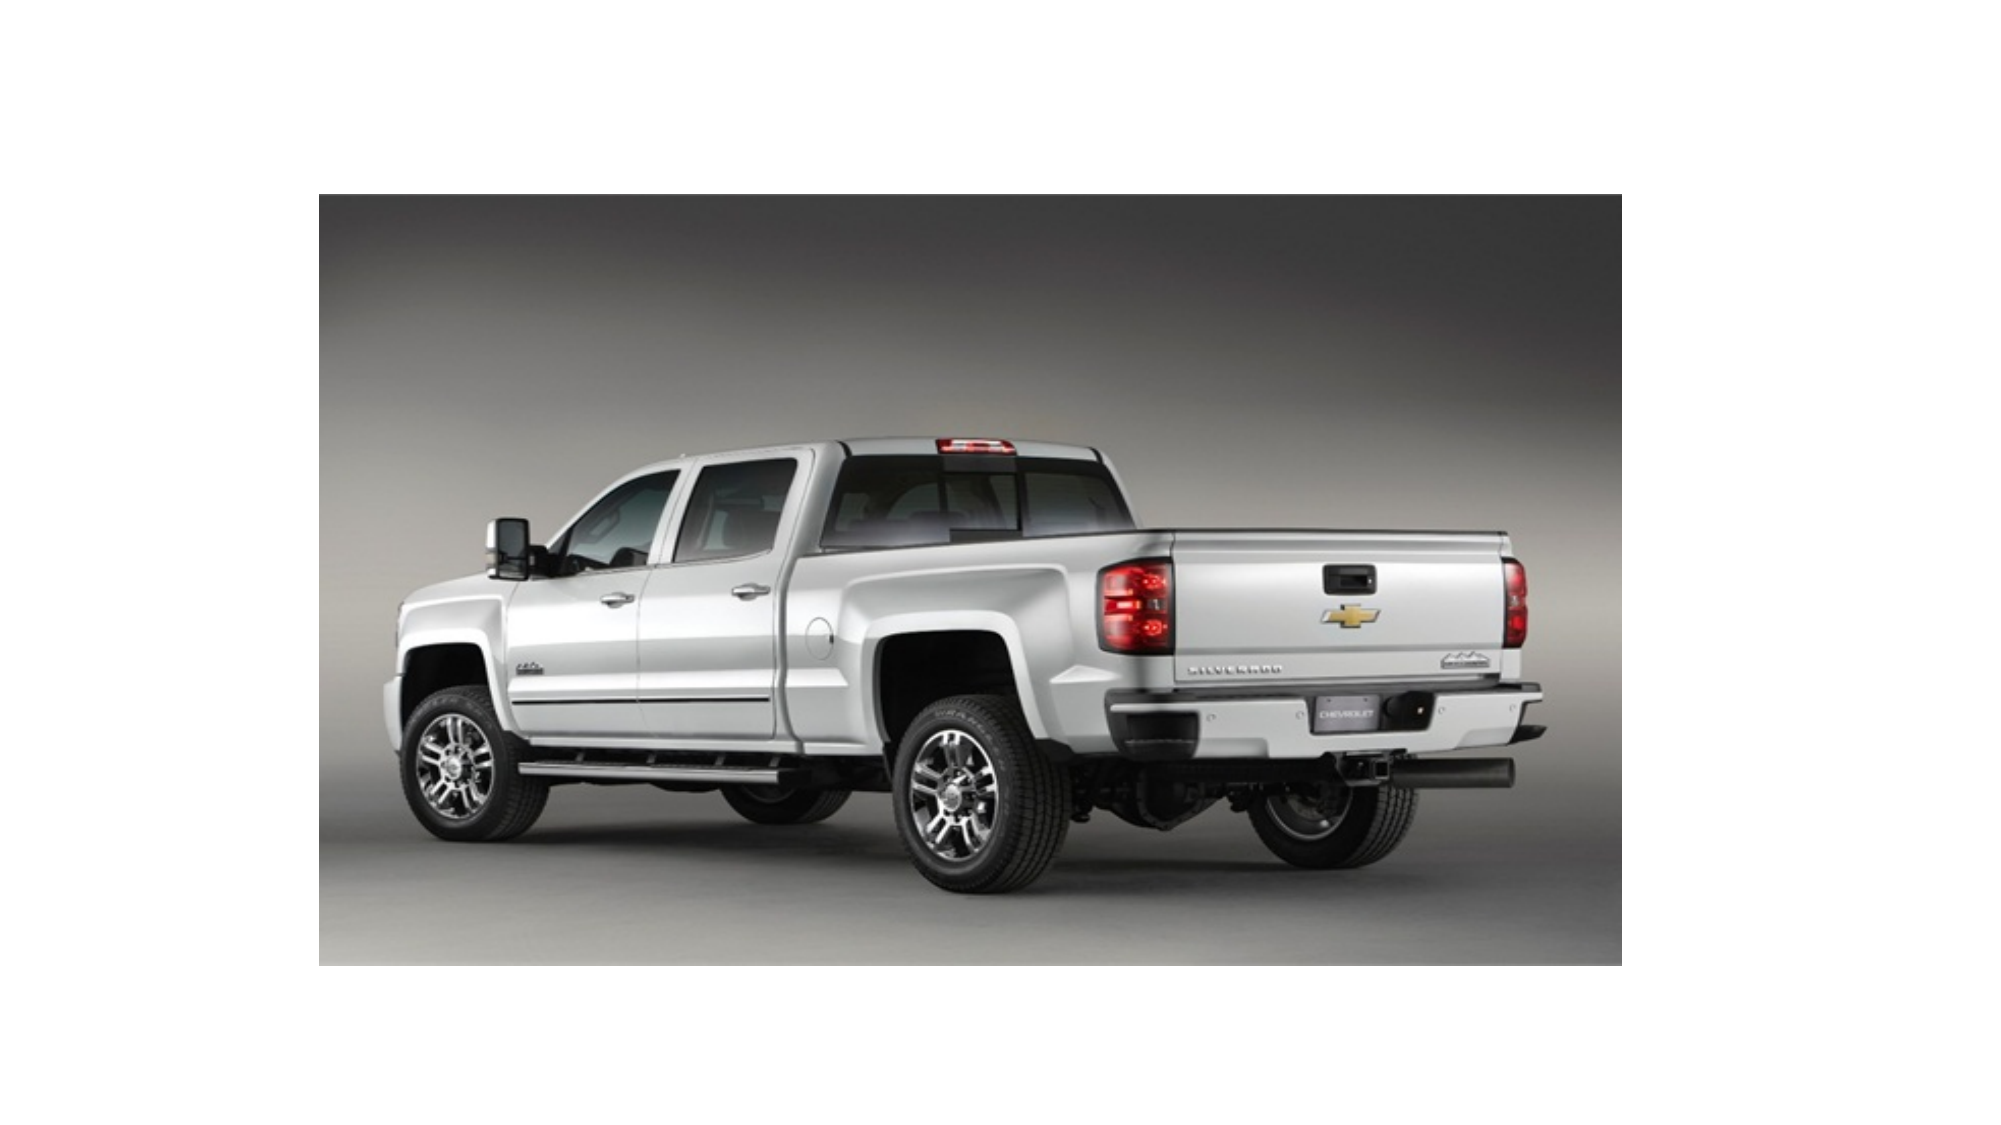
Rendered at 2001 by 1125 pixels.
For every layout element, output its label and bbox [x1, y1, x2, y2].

picture [319, 194, 1622, 966]
